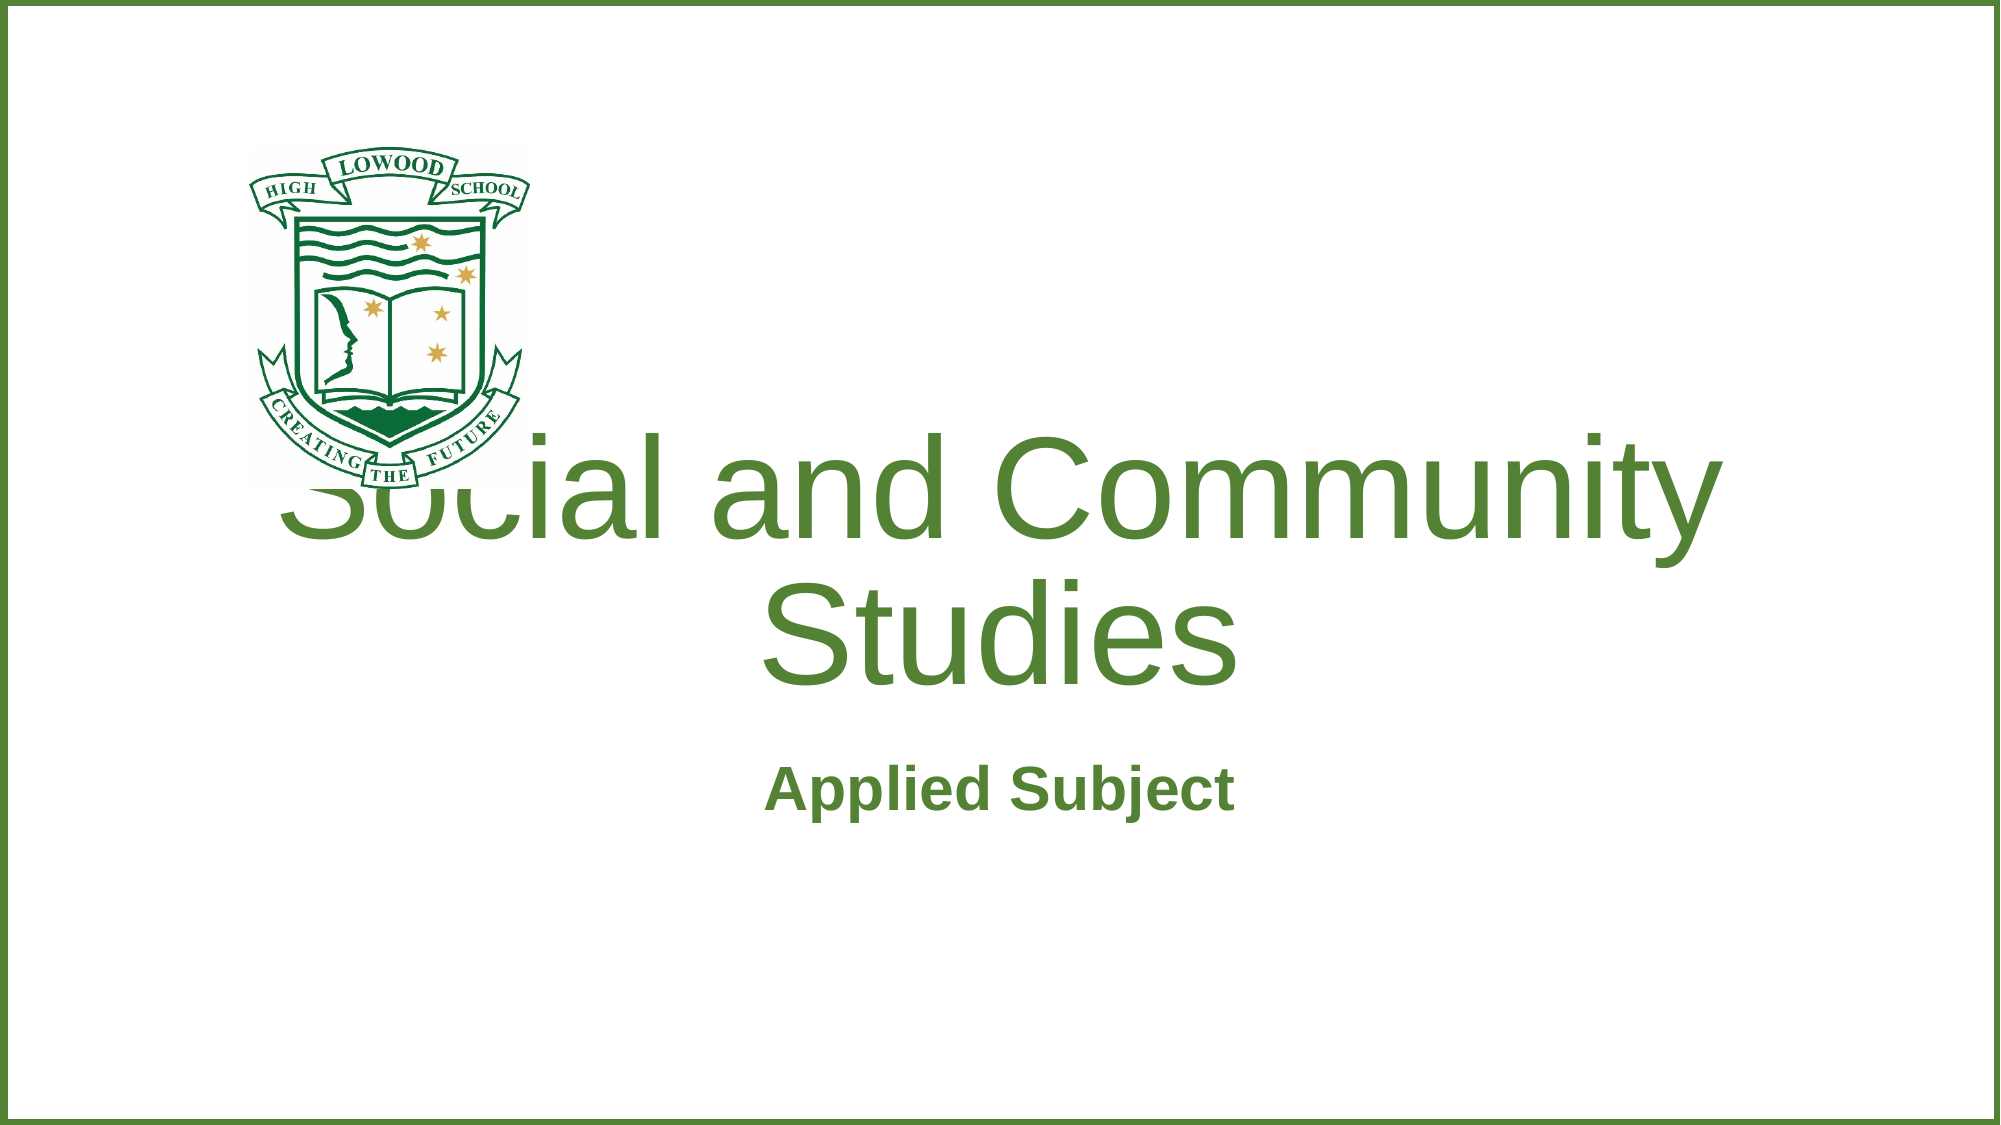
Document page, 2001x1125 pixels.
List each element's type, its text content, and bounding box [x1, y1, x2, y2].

table_header [8, 6, 1994, 1119]
picture [249, 147, 530, 489]
title Social and Community Studies [249, 414, 1750, 722]
subtitle Applied Subject [249, 753, 1750, 861]
